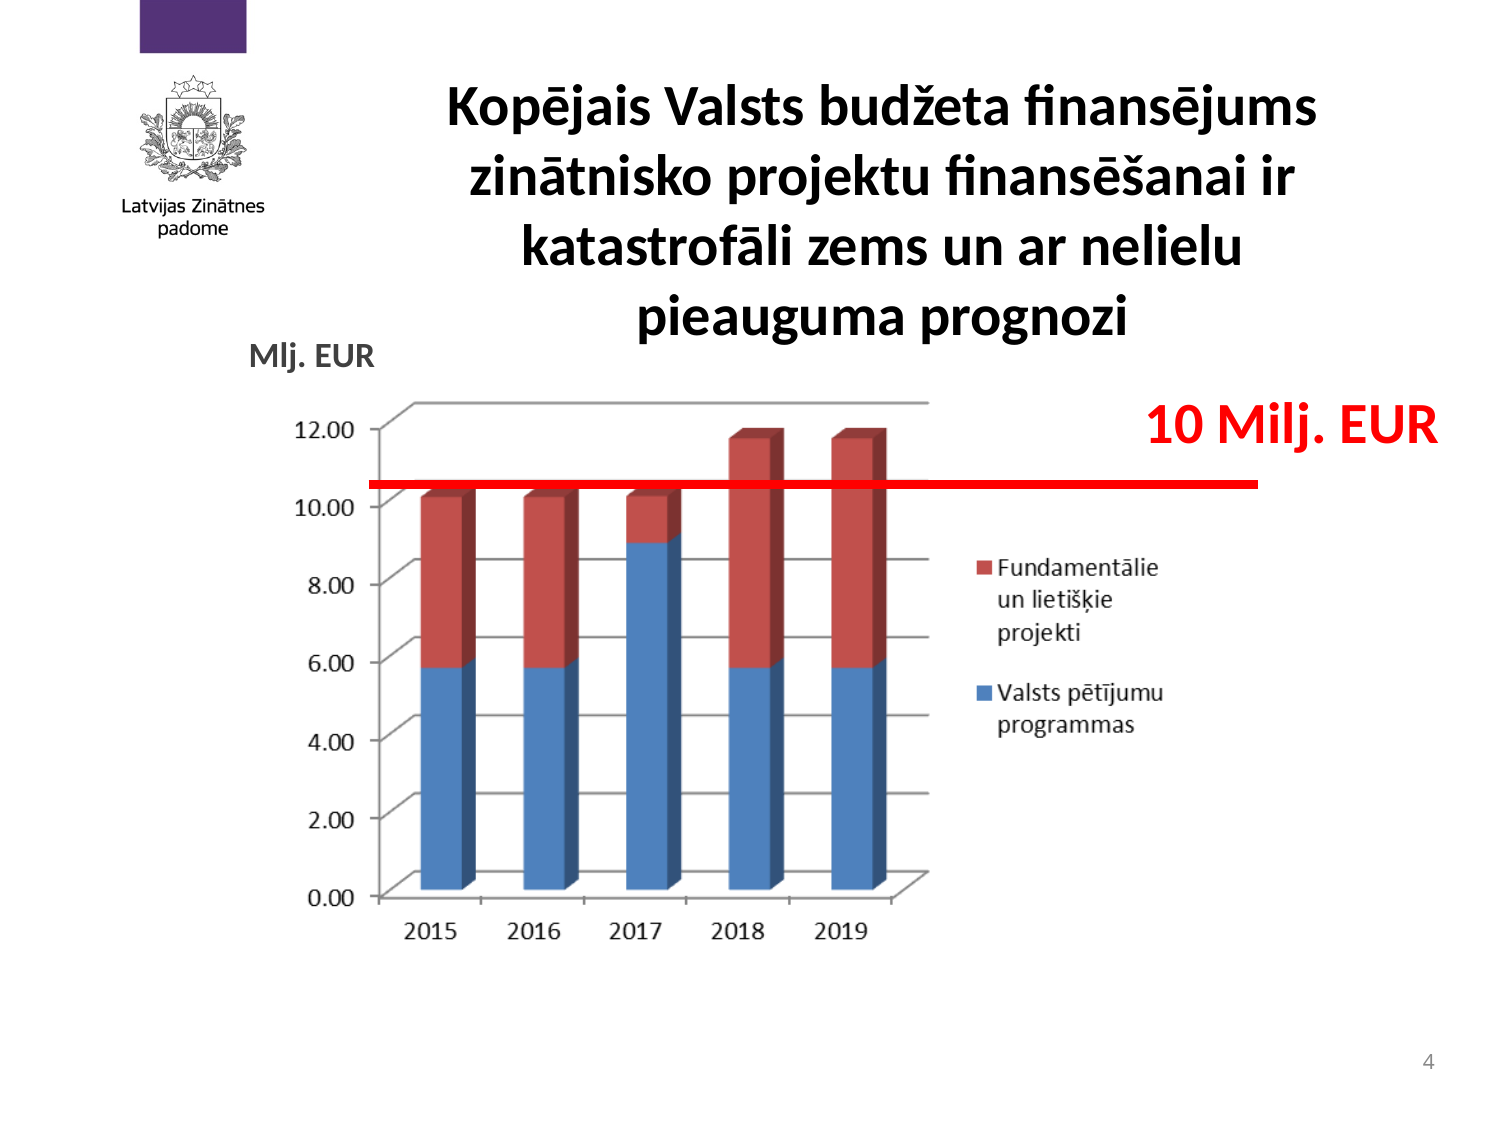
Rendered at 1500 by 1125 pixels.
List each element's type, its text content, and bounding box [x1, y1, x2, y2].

slide_number 4 [1400, 1037, 1450, 1088]
picture [272, 362, 1228, 970]
title Kopējais Valsts budžeta finansējums zinātnisko projektu finansēšanai ir katastrofāli zems un ar nelielu pieauguma prognozi [382, 59, 1383, 230]
text_box 10 Milj. EUR [1234, 377, 1455, 463]
text_box Mlj. EUR [233, 324, 391, 383]
picture [48, 0, 338, 321]
